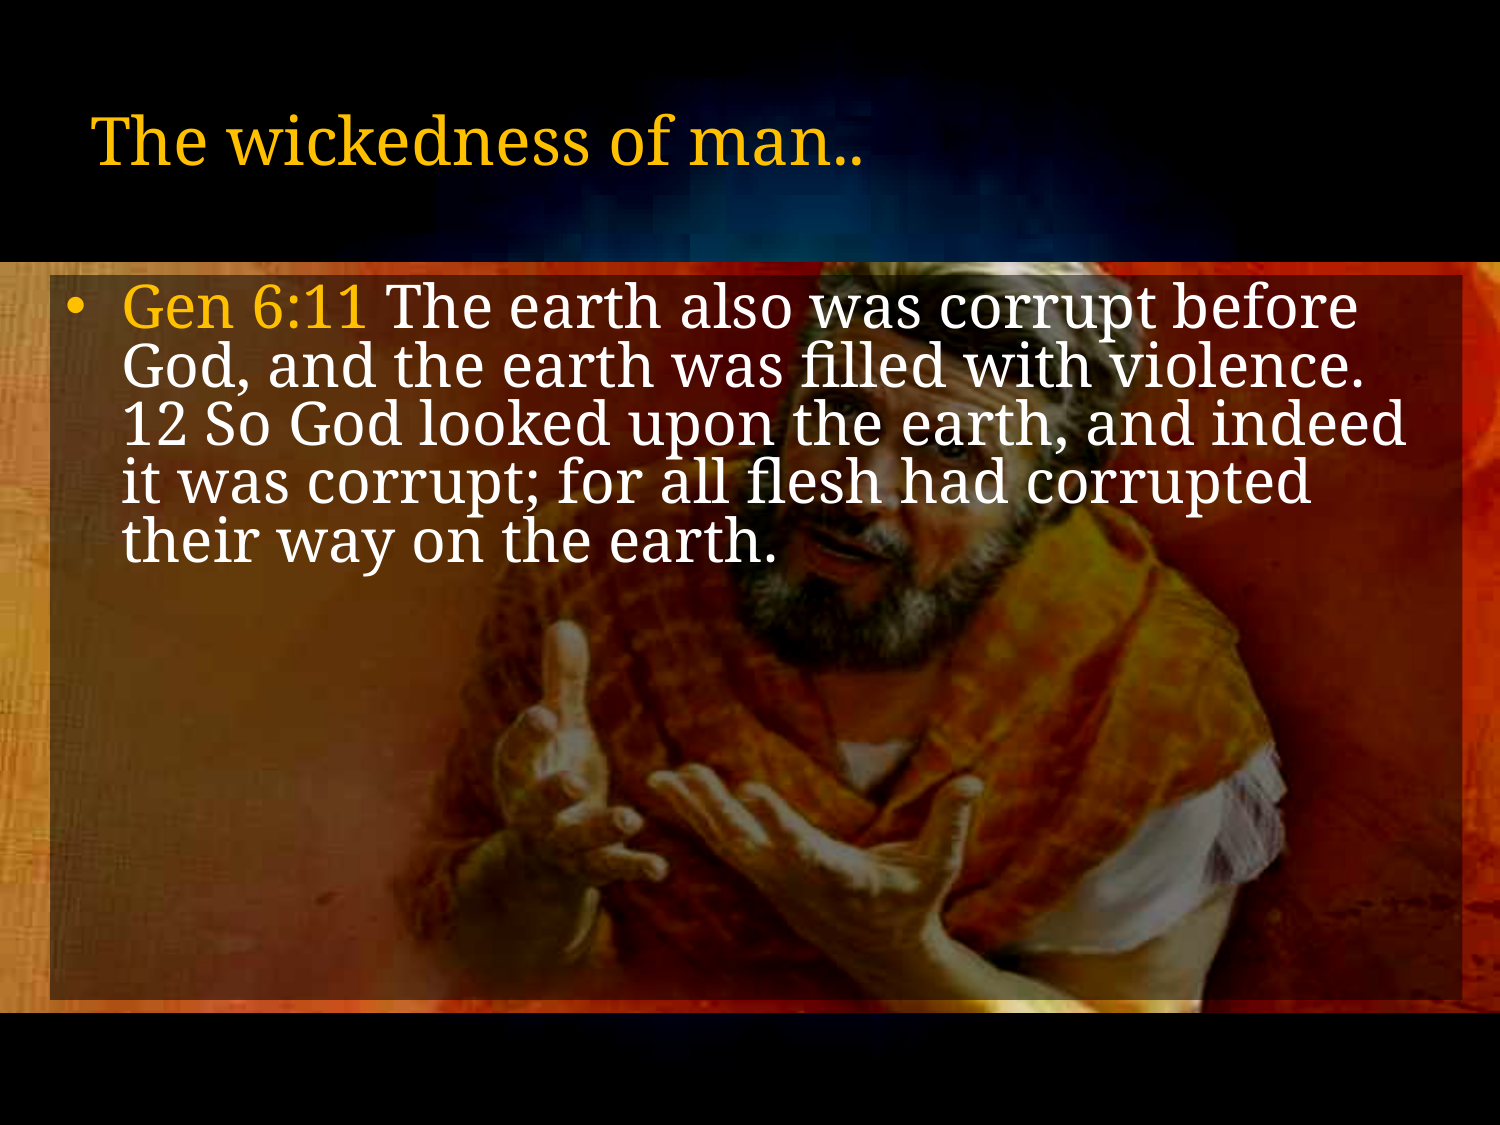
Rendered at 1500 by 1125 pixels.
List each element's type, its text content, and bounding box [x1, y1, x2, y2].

title The wickedness of man.. [75, 45, 925, 233]
list Gen 6:11 The earth also was corrupt before God, and the earth was filled with violence. 12 So God looked upon the earth, and indeed it was corrupt; for all flesh had corrupted their way on the earth. [50, 275, 1463, 1000]
picture [0, 262, 1500, 1013]
